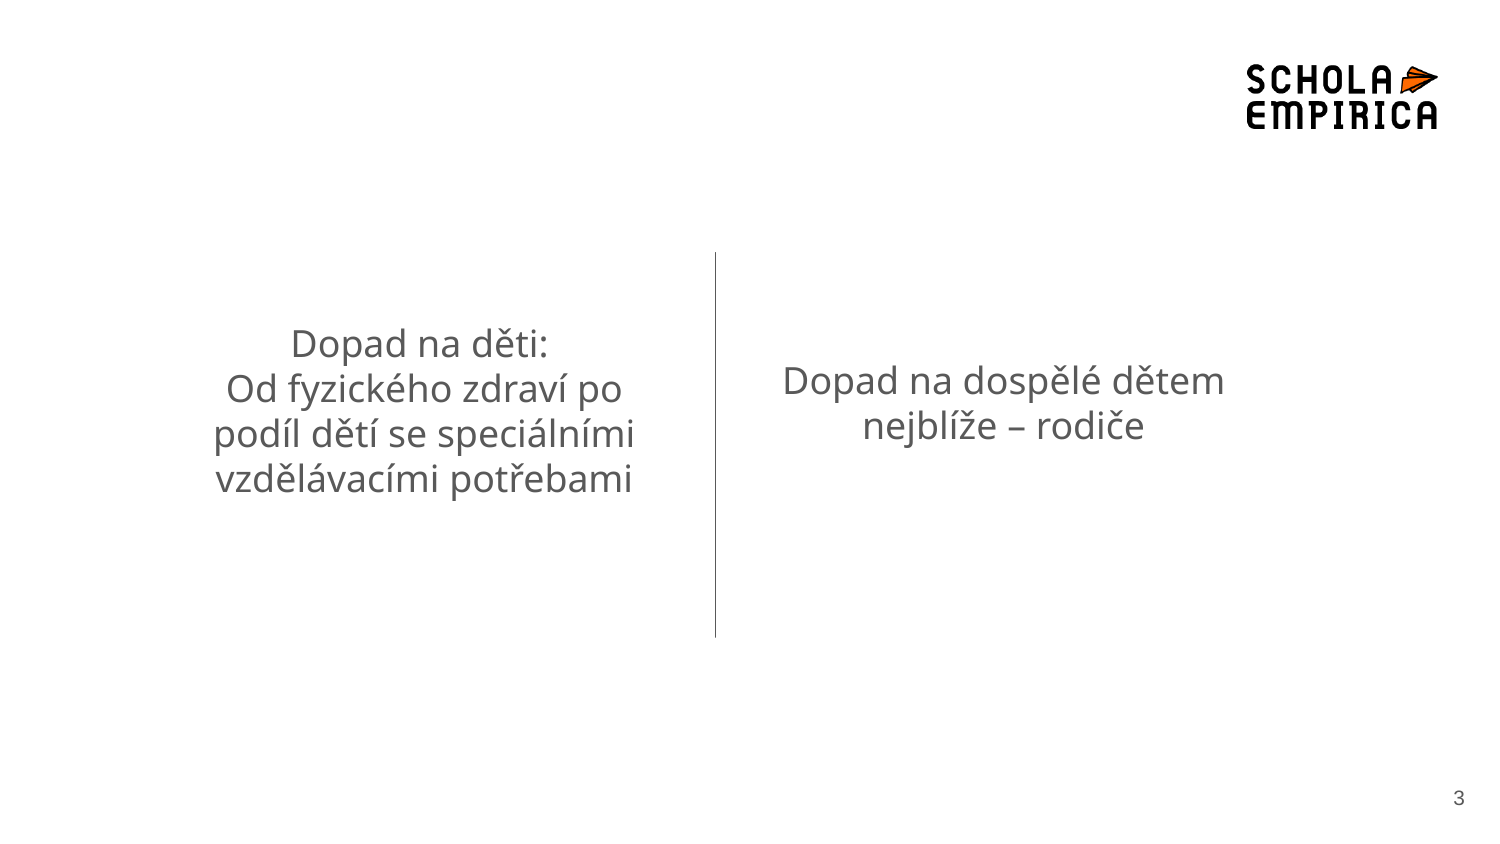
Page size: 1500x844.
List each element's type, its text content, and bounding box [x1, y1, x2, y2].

picture [1247, 63, 1438, 129]
slide_number ‹#› [1389, 764, 1480, 830]
text_box Dopad na děti: Od fyzického zdraví po podíl dětí se speciálními vzdělávacími potřebami [170, 169, 679, 579]
text_box Dopad na dospělé dětem nejblíže – rodiče [750, 207, 1258, 617]
